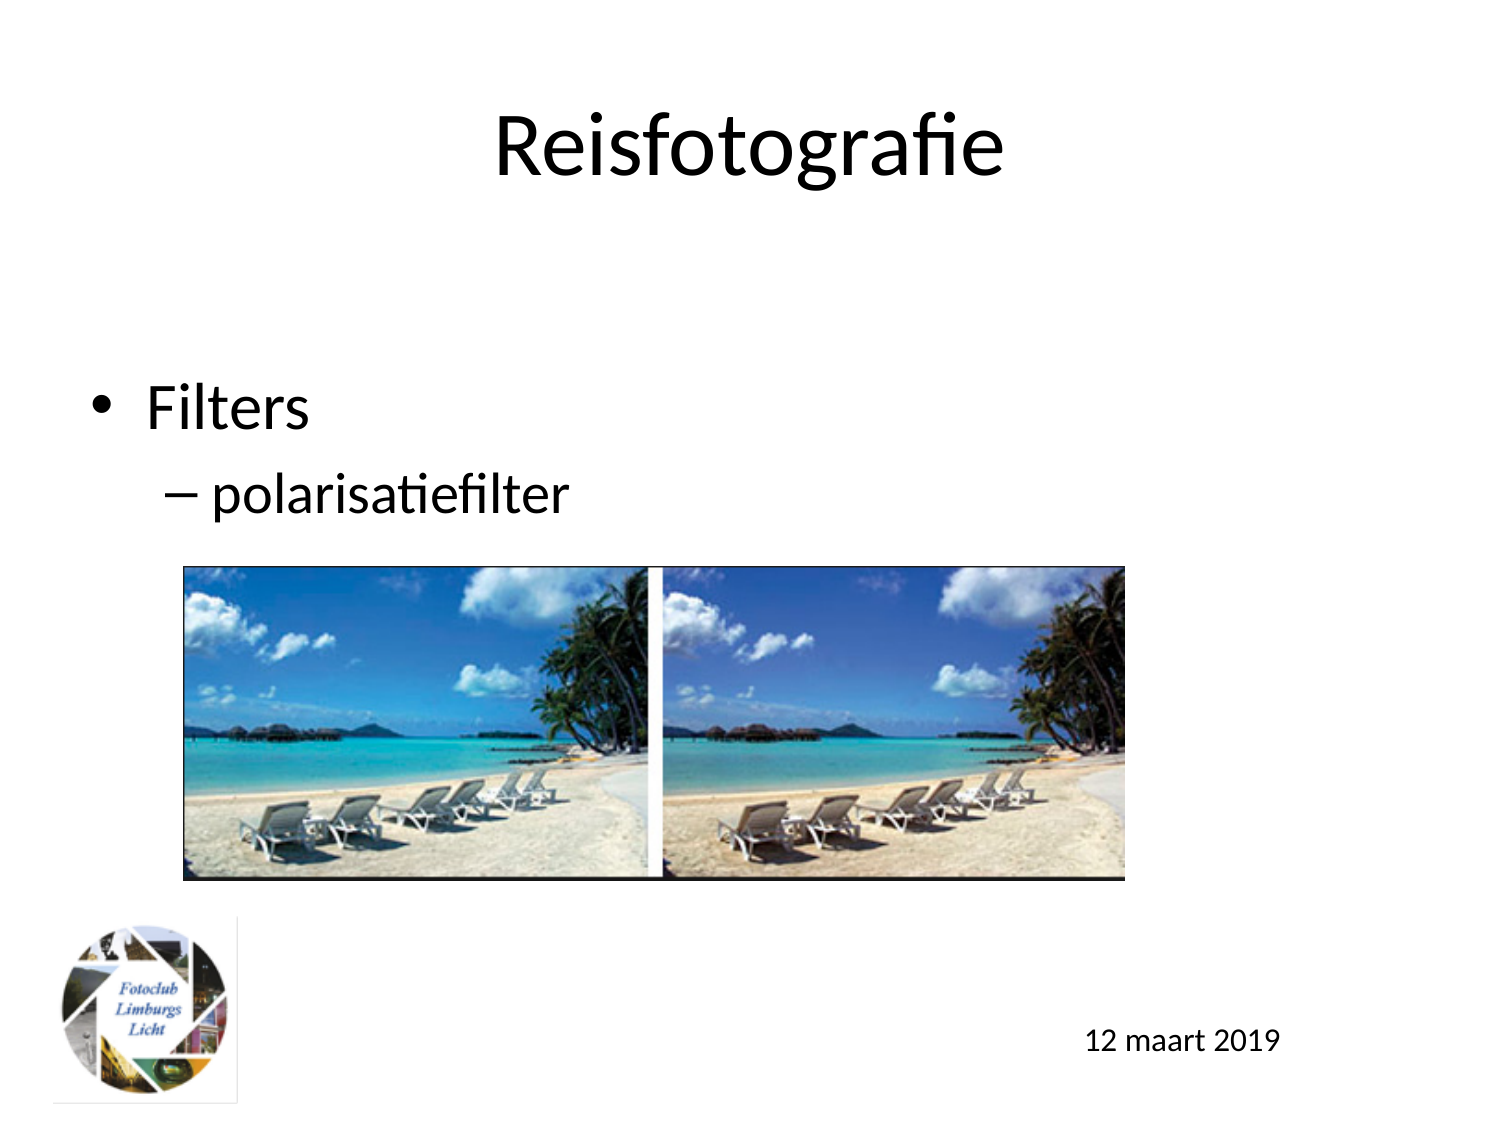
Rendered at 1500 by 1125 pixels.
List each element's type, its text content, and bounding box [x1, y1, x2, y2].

picture [182, 566, 1125, 881]
list Filters polarisatiefilter [75, 262, 1425, 1005]
title Reisfotografie [75, 45, 1425, 233]
text_box 12 maart 2019 [1068, 1010, 1317, 1066]
picture [52, 916, 240, 1105]
